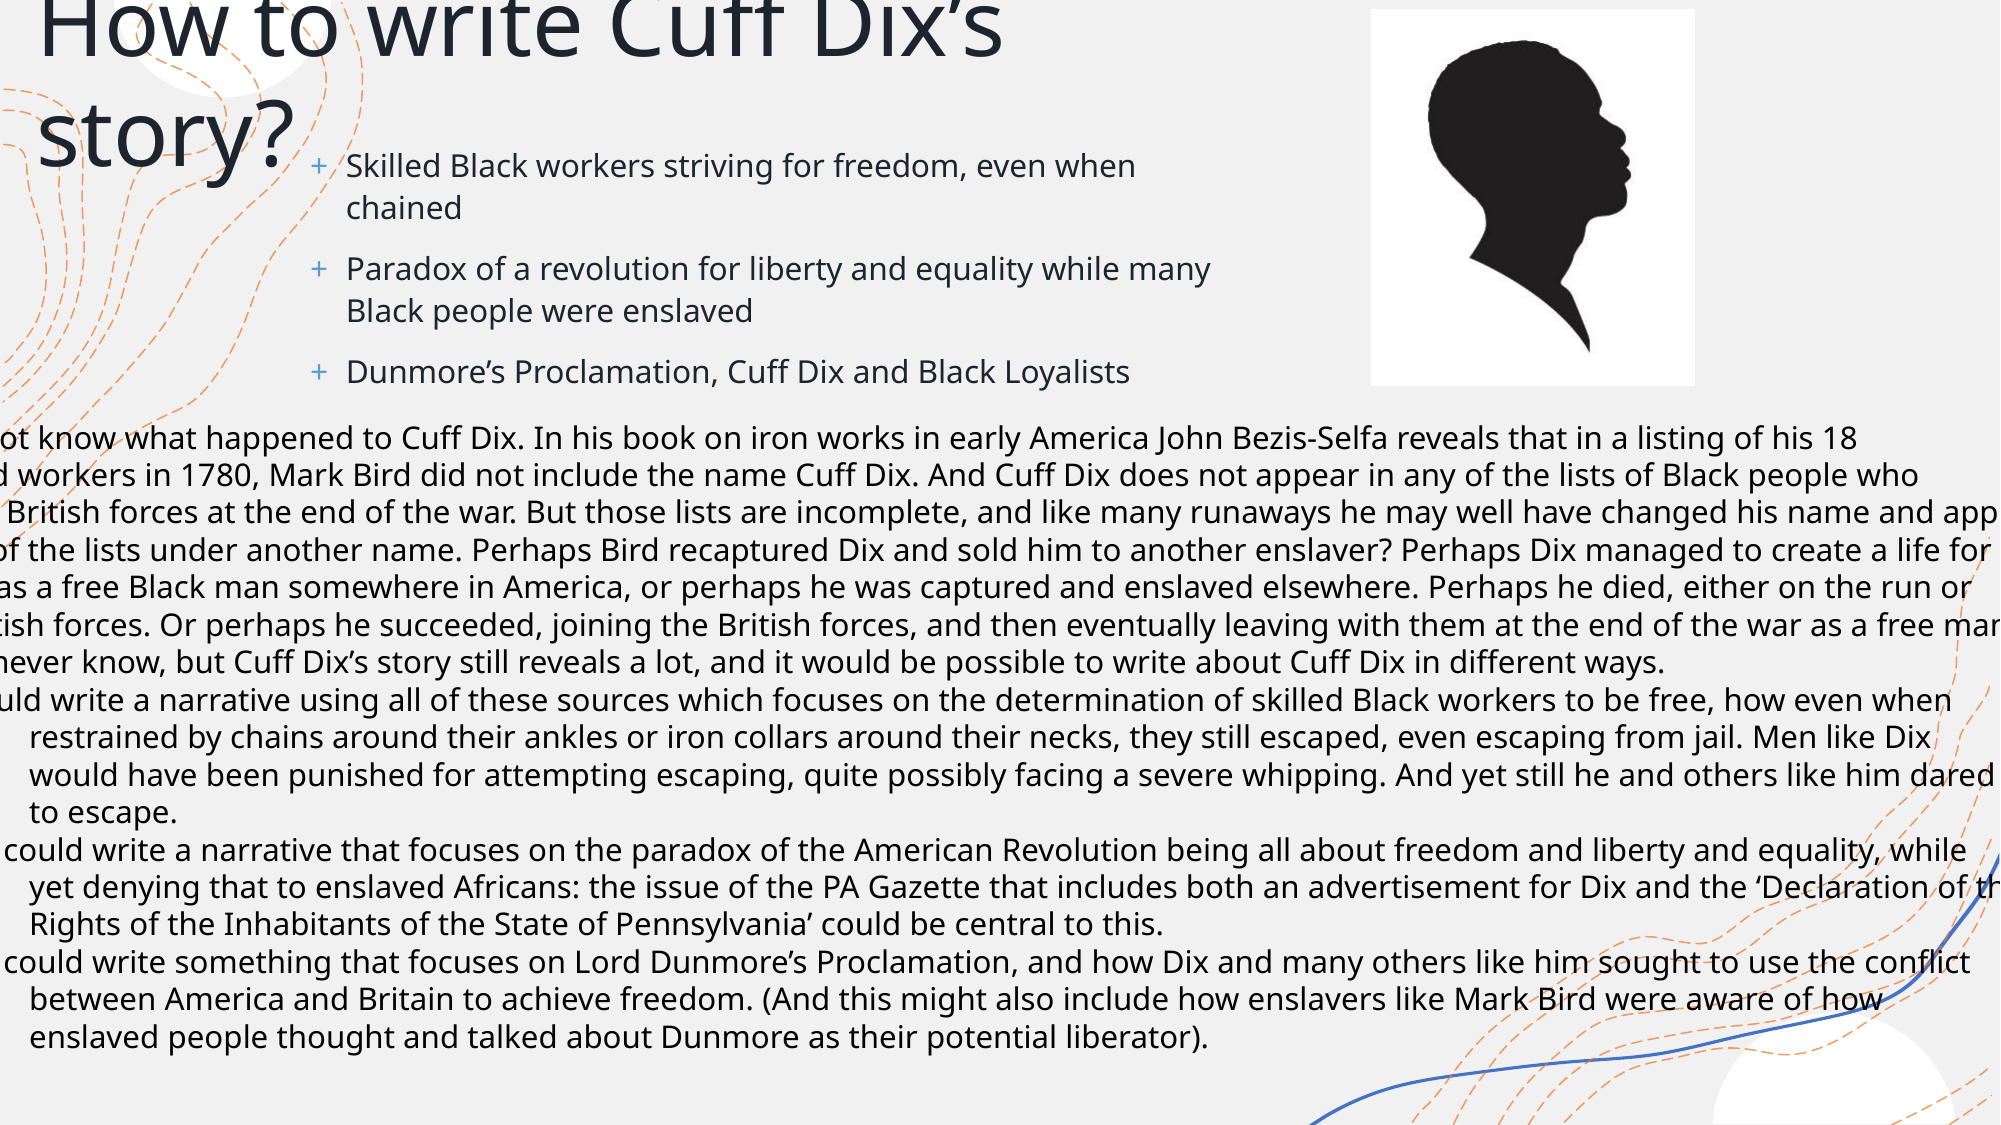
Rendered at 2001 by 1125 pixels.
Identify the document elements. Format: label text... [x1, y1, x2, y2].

text_box We do not know what happened to Cuff Dix. In his book on iron works in early America John Bezis-Selfa reveals that in a listing of his 18 enslaved workers in 1780, Mark Bird did not include the name Cuff Dix. And Cuff Dix does not appear in any of the lists of Black people who left with British forces at the end of the war. But those lists are incomplete, and like many runaways he may well have changed his name and appear on one of the lists under another name. Perhaps Bird recaptured Dix and sold him to another enslaver? Perhaps Dix managed to create a life for himself as a free Black man somewhere in America, or perhaps he was captured and enslaved elsewhere. Perhaps he died, either on the run or with British forces. Or perhaps he succeeded, joining the British forces, and then eventually leaving with them at the end of the war as a free man. We will never know, but Cuff Dix’s story still reveals a lot, and it would be possible to write about Cuff Dix in different ways. We could write a narrative using all of these sources which focuses on the determination of skilled Black workers to be free, how even when restrained by chains around their ankles or iron collars around their necks, they still escaped, even escaping from jail. Men like Dix would have been punished for attempting escaping, quite possibly facing a severe whipping. And yet still he and others like him dared to escape. Or we could write a narrative that focuses on the paradox of the American Revolution being all about freedom and liberty and equality, while yet denying that to enslaved Africans: the issue of the PA Gazette that includes both an advertisement for Dix and the ‘Declaration of the Rights of the Inhabitants of the State of Pennsylvania’ could be central to this. Or we could write something that focuses on Lord Dunmore’s Proclamation, and how Dix and many others like him sought to use the conflict between America and Britain to achieve freedom. (And this might also include how enslavers like Mark Bird were aware of how enslaved people thought and talked about Dunmore as their potential liberator). [0, 410, 2000, 1107]
picture [1371, 9, 1695, 386]
title How to write Cuff Dix’s story? [21, 10, 1177, 141]
list Skilled Black workers striving for freedom, even when chained Paradox of a revolution for liberty and equality while many Black people were enslaved Dunmore’s Proclamation, Cuff Dix and Black Loyalists [295, 134, 1274, 399]
